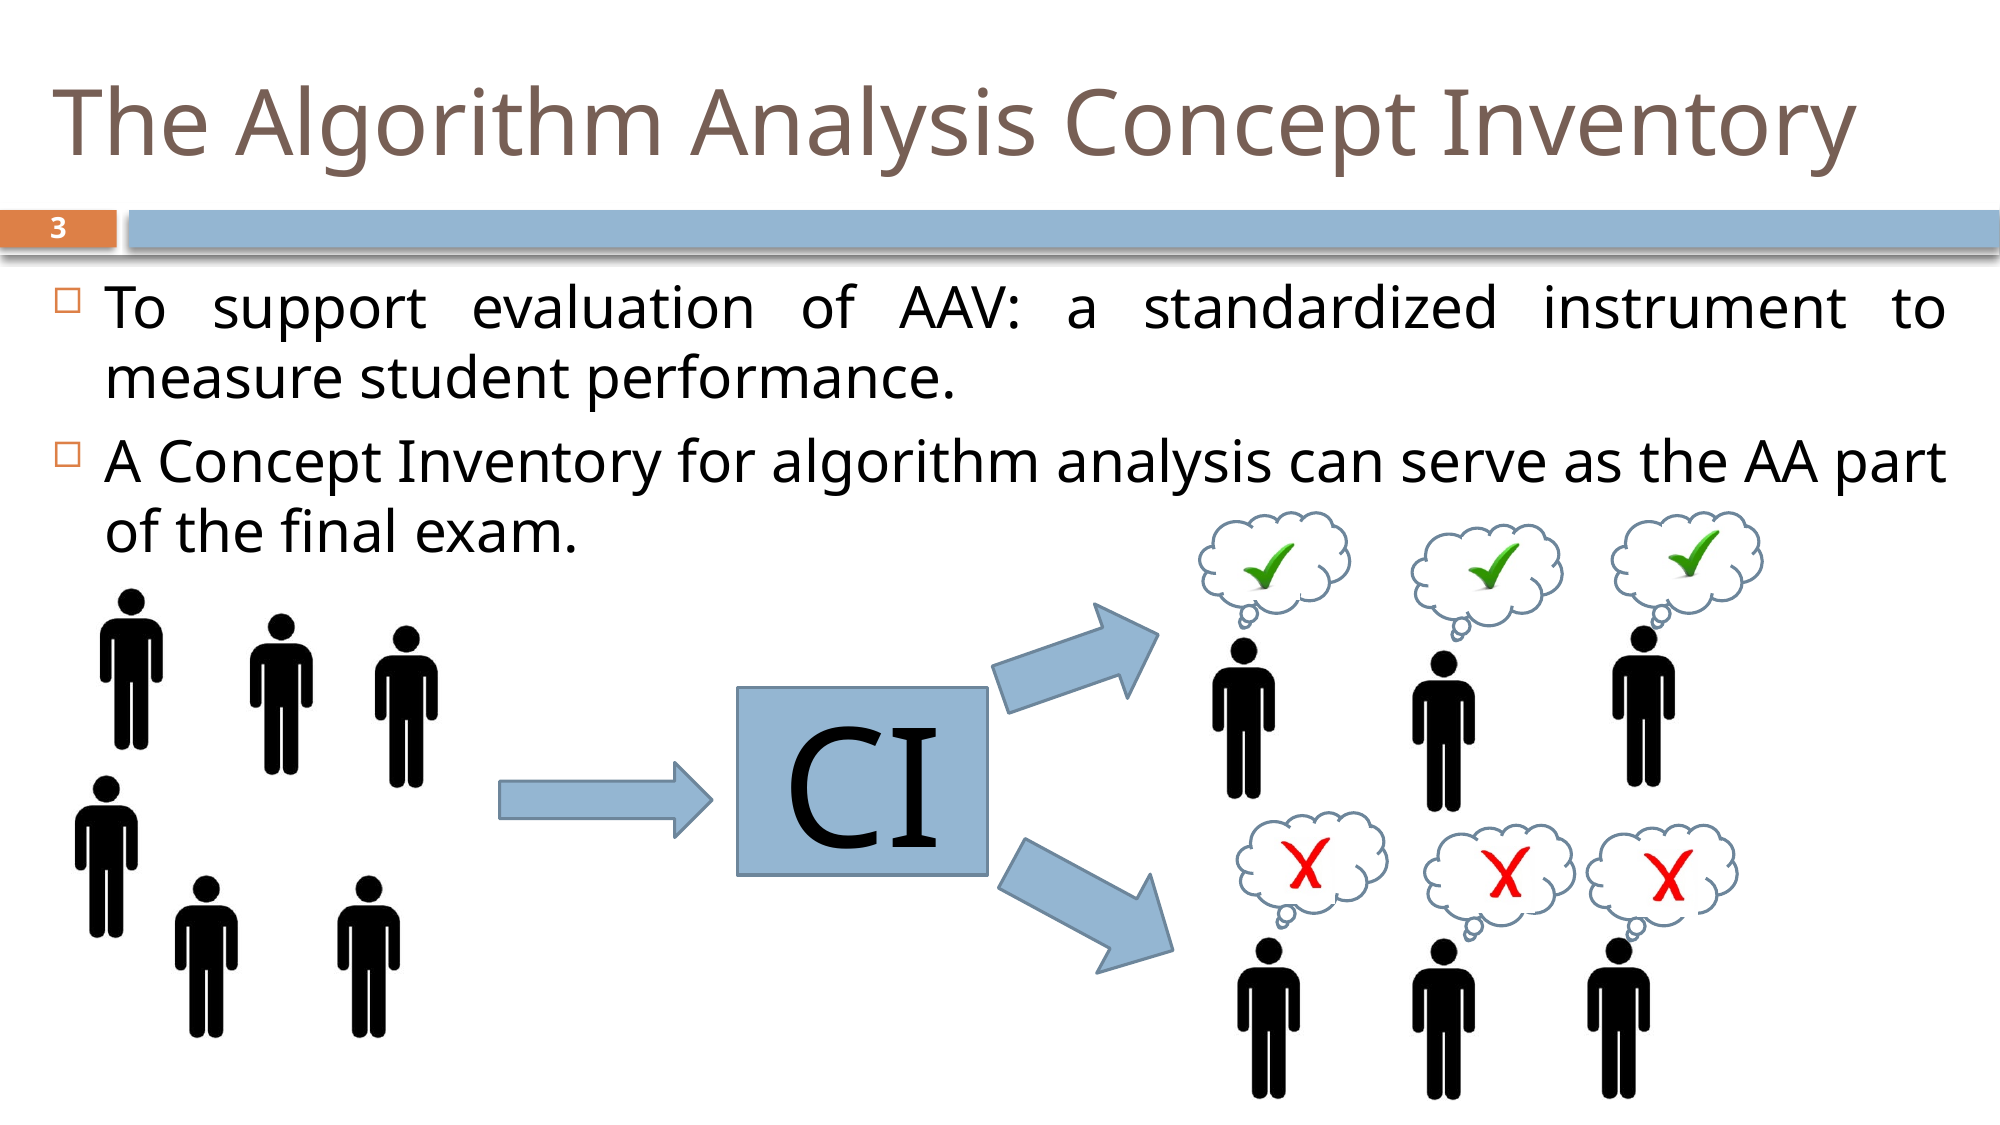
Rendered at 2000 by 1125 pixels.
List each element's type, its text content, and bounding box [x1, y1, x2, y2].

title The Algorithm Analysis Concept Inventory [37, 37, 1917, 200]
picture [1536, 936, 1700, 1101]
text_box [1423, 823, 1577, 936]
picture [1186, 936, 1350, 1101]
picture [1236, 537, 1300, 601]
picture [1474, 845, 1536, 913]
text_box [1198, 511, 1352, 608]
text_box [1237, 610, 1260, 630]
slide_number 3 [0, 208, 117, 249]
text_box [1261, 610, 1292, 615]
picture [1161, 636, 1325, 801]
text_box [1235, 811, 1389, 907]
picture [1561, 623, 1725, 788]
text_box [997, 837, 1175, 975]
picture [1461, 537, 1525, 601]
picture [1361, 937, 1525, 1101]
picture [1274, 837, 1336, 905]
text_box CI [736, 686, 989, 877]
text_box [1585, 823, 1739, 935]
picture [1636, 849, 1698, 917]
picture [49, 587, 488, 789]
text_box [1275, 914, 1297, 930]
text_box [1410, 523, 1564, 643]
text_box [498, 761, 714, 839]
picture [24, 774, 450, 1039]
text_box [990, 602, 1160, 715]
list To support evaluation of AAV: a standardized instrument to measure student performance. A Concept Inventory for algorithm analysis can serve as the AA part of the final exam. [37, 262, 1963, 1000]
picture [1361, 648, 1525, 813]
text_box [1610, 511, 1764, 622]
picture [1661, 524, 1725, 588]
